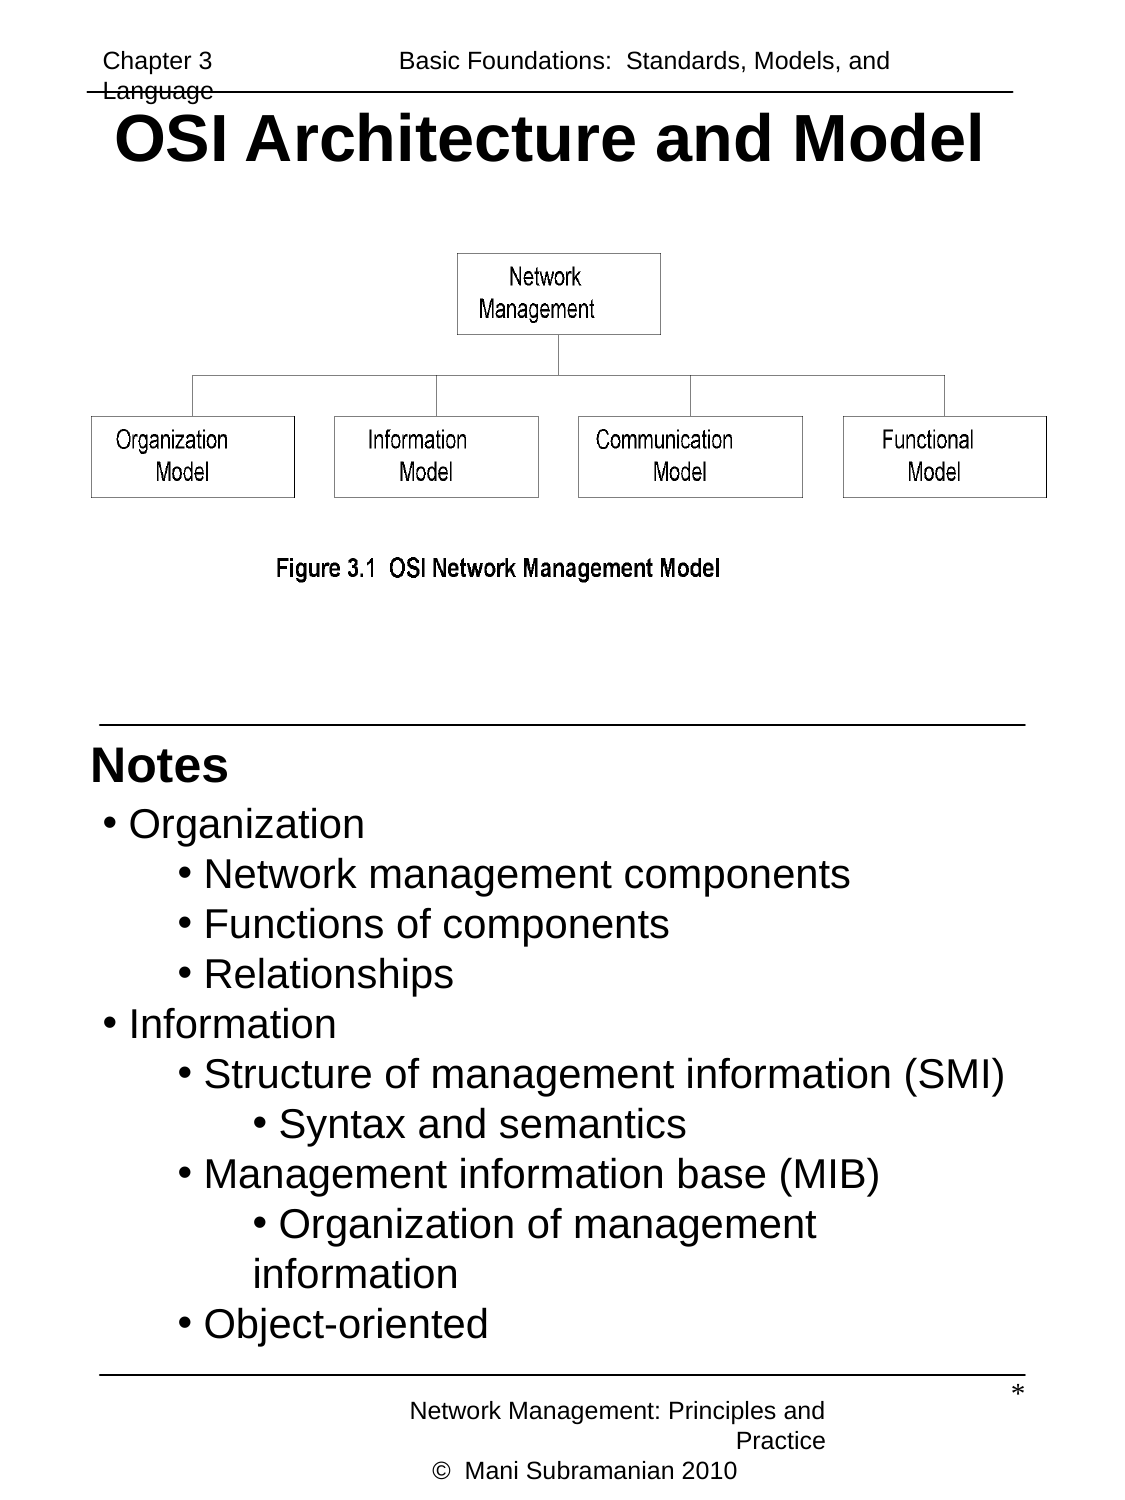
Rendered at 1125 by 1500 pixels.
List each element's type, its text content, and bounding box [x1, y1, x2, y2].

text_box Chapter 3 Basic Foundations: Standards, Models, and Language [87, 37, 1025, 83]
picture [87, 249, 1051, 605]
text_box OSI Architecture and Model [87, 87, 1013, 91]
text_box * [806, 1366, 1041, 1467]
text_box Organization Network management components Functions of components Relationships Information Structure of management information (SMI) Syntax and semantics Management information base (MIB) Organization of management information Object-oriented [87, 789, 1048, 1355]
text_box OSI Architecture and Model [87, 93, 1013, 184]
text_box Network Management: Principles and Practice © Mani Subramanian 2010 [299, 1387, 806, 1463]
text_box Notes [0, 724, 250, 800]
